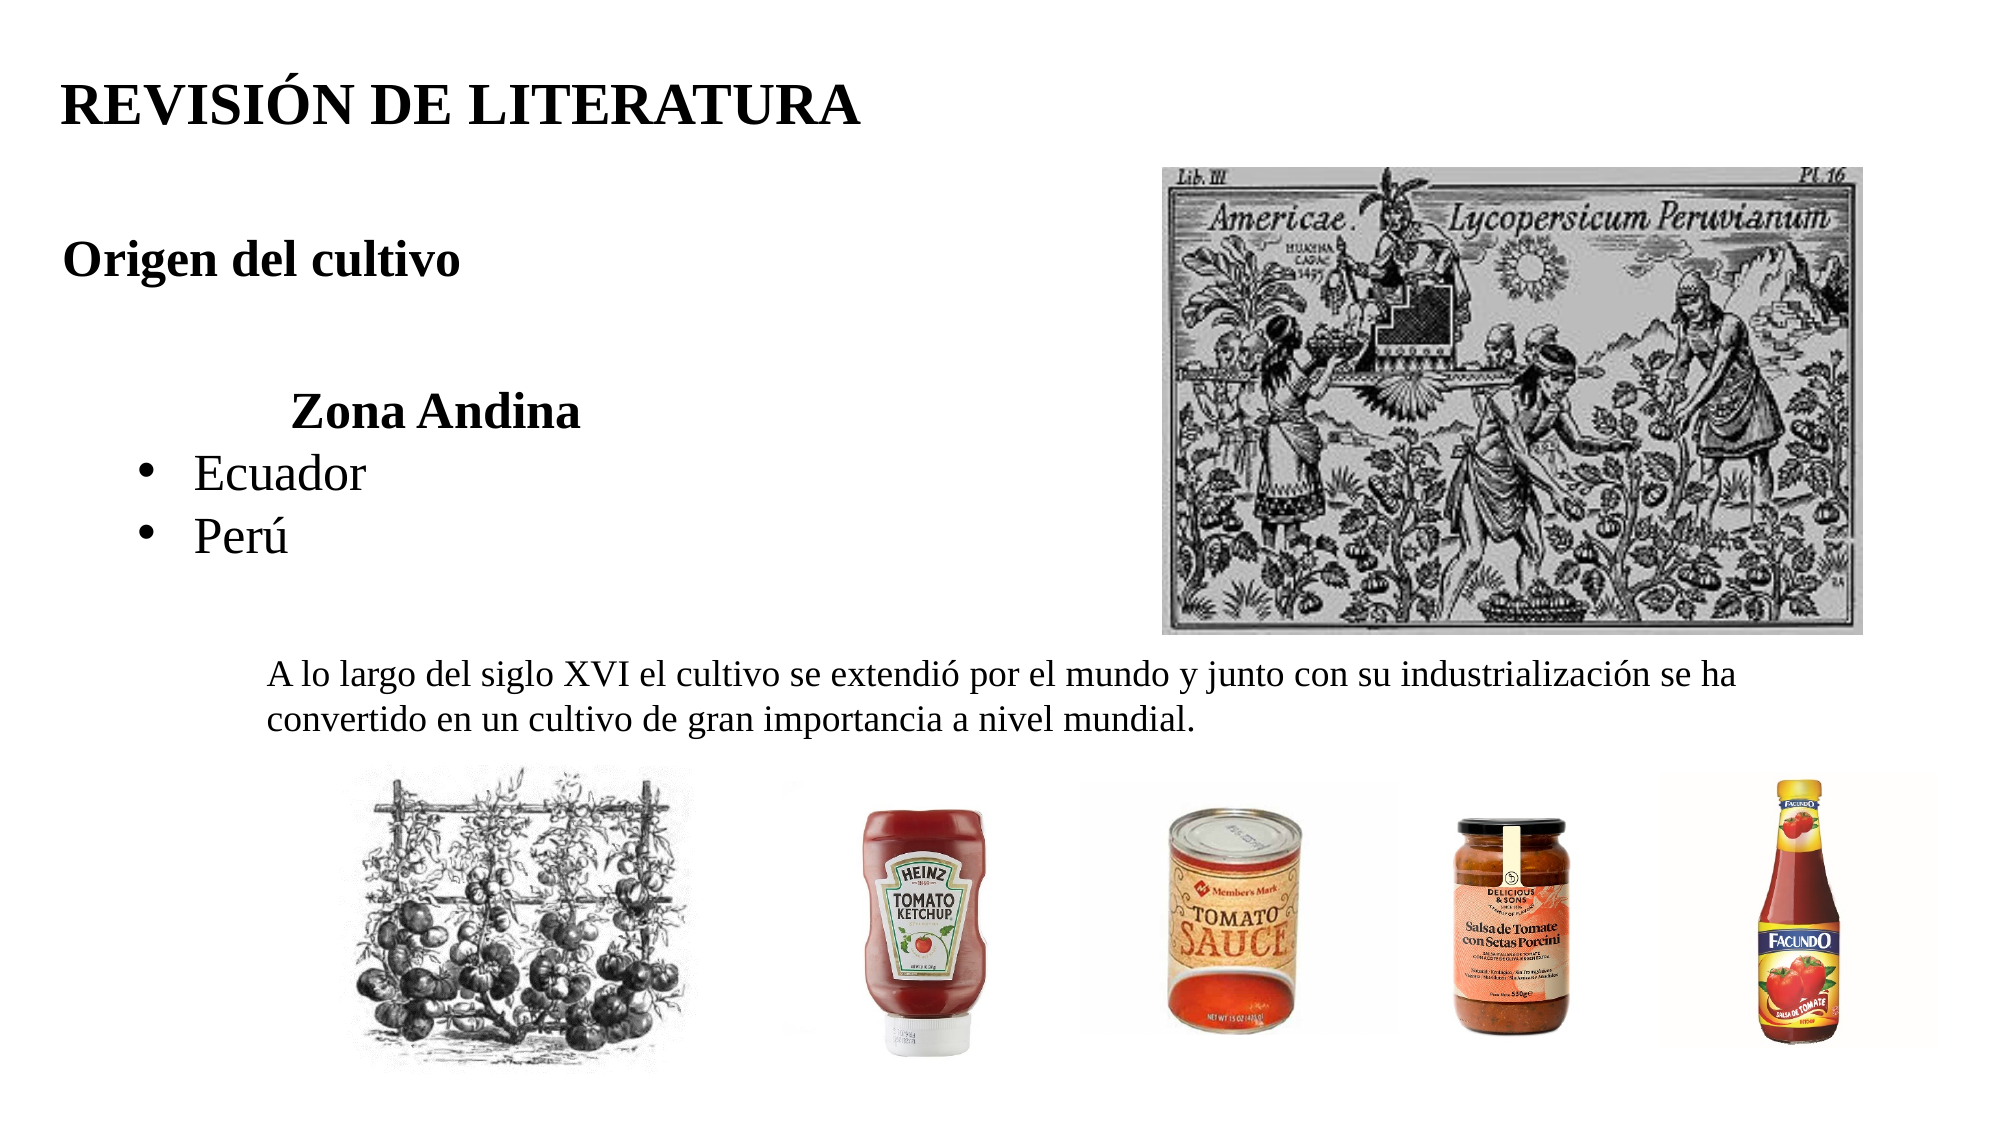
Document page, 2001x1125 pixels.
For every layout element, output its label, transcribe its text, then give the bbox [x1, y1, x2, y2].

picture [1080, 783, 1612, 1049]
picture [337, 758, 701, 1075]
title REVISIÓN DE LITERATURA [45, 0, 1218, 218]
text_box Origen del cultivo [48, 217, 503, 295]
picture [1660, 772, 1937, 1049]
text_box Zona Andina Ecuador Perú [122, 368, 750, 571]
picture [1162, 167, 1863, 635]
text_box A lo largo del siglo XVI el cultivo se extendió por el mundo y junto con su industrialización se ha convertido en un cultivo de gran importancia a nivel mundial. [251, 641, 1795, 747]
picture [783, 781, 1072, 1070]
